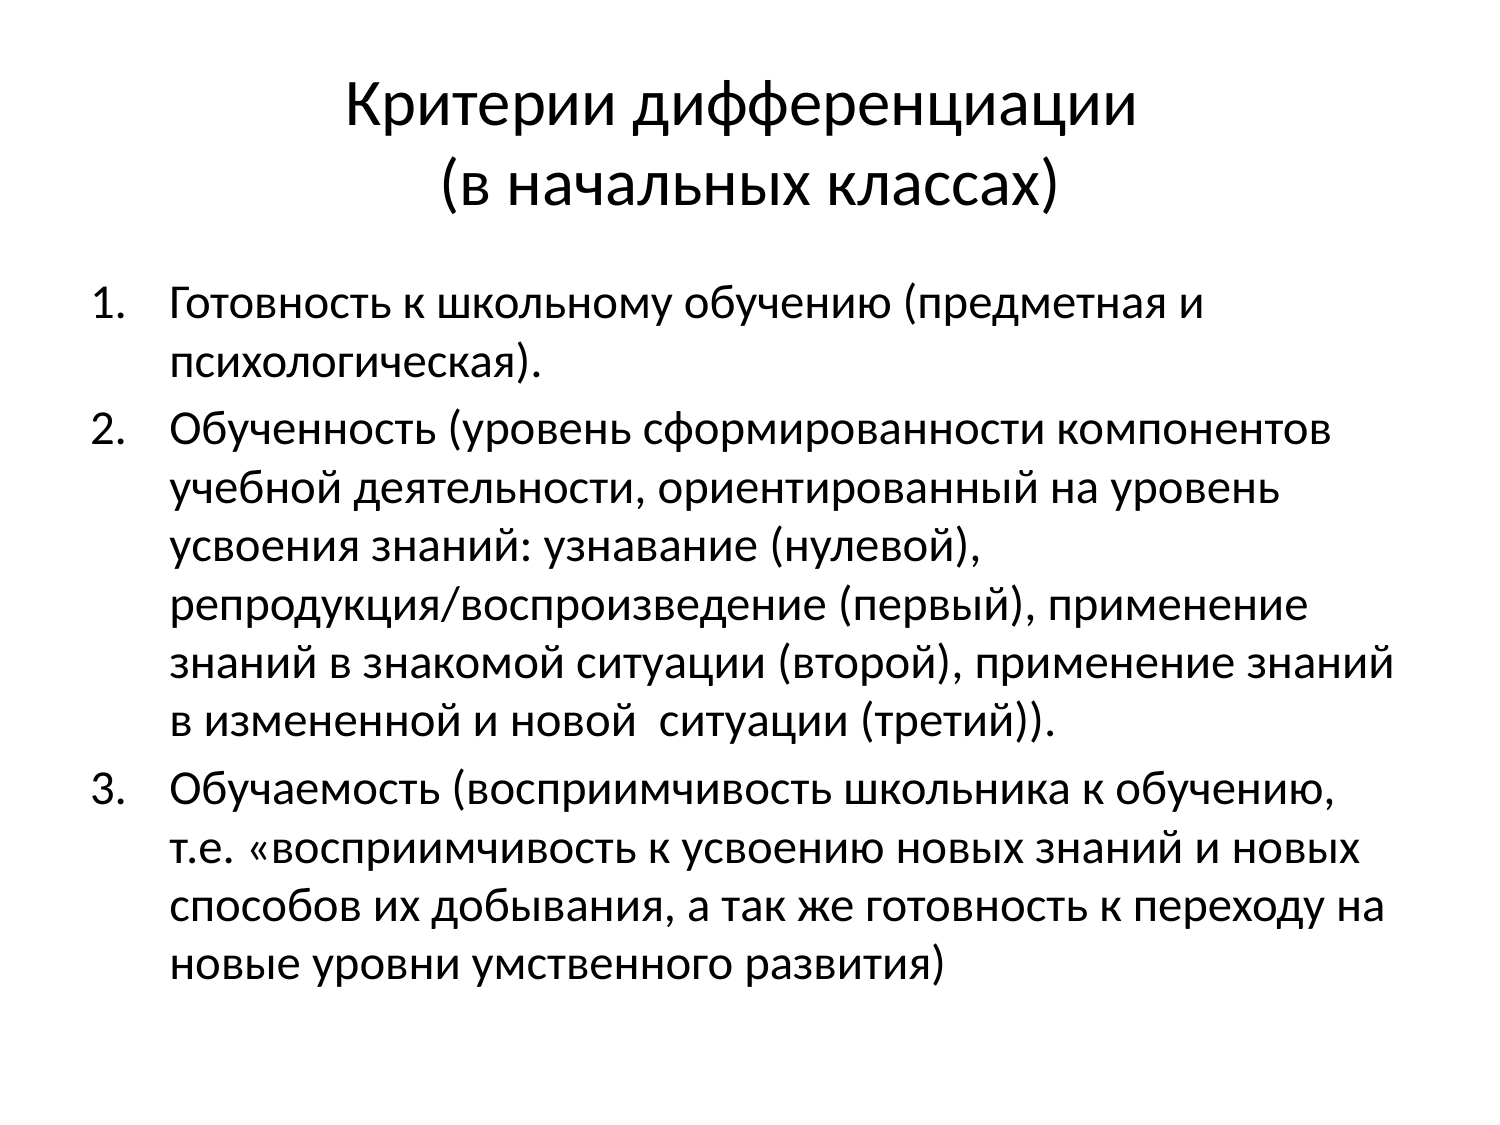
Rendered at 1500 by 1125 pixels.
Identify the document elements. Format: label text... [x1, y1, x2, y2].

list Готовность к школьному обучению (предметная и психологическая). Обученность (уровень сформированности компонентов учебной деятельности, ориентированный на уровень усвоения знаний: узнавание (нулевой), репродукция/воспроизведение (первый), применение знаний в знакомой ситуации (второй), применение знаний в измененной и новой ситуации (третий)). Обучаемость (восприимчивость школьника к обучению, т.е. «восприимчивость к усвоению новых знаний и новых способов их добывания, а так же готовность к переходу на новые уровни умственного развития) [75, 262, 1425, 1005]
title Критерии дифференциации (в начальных классах) [75, 45, 1425, 233]
